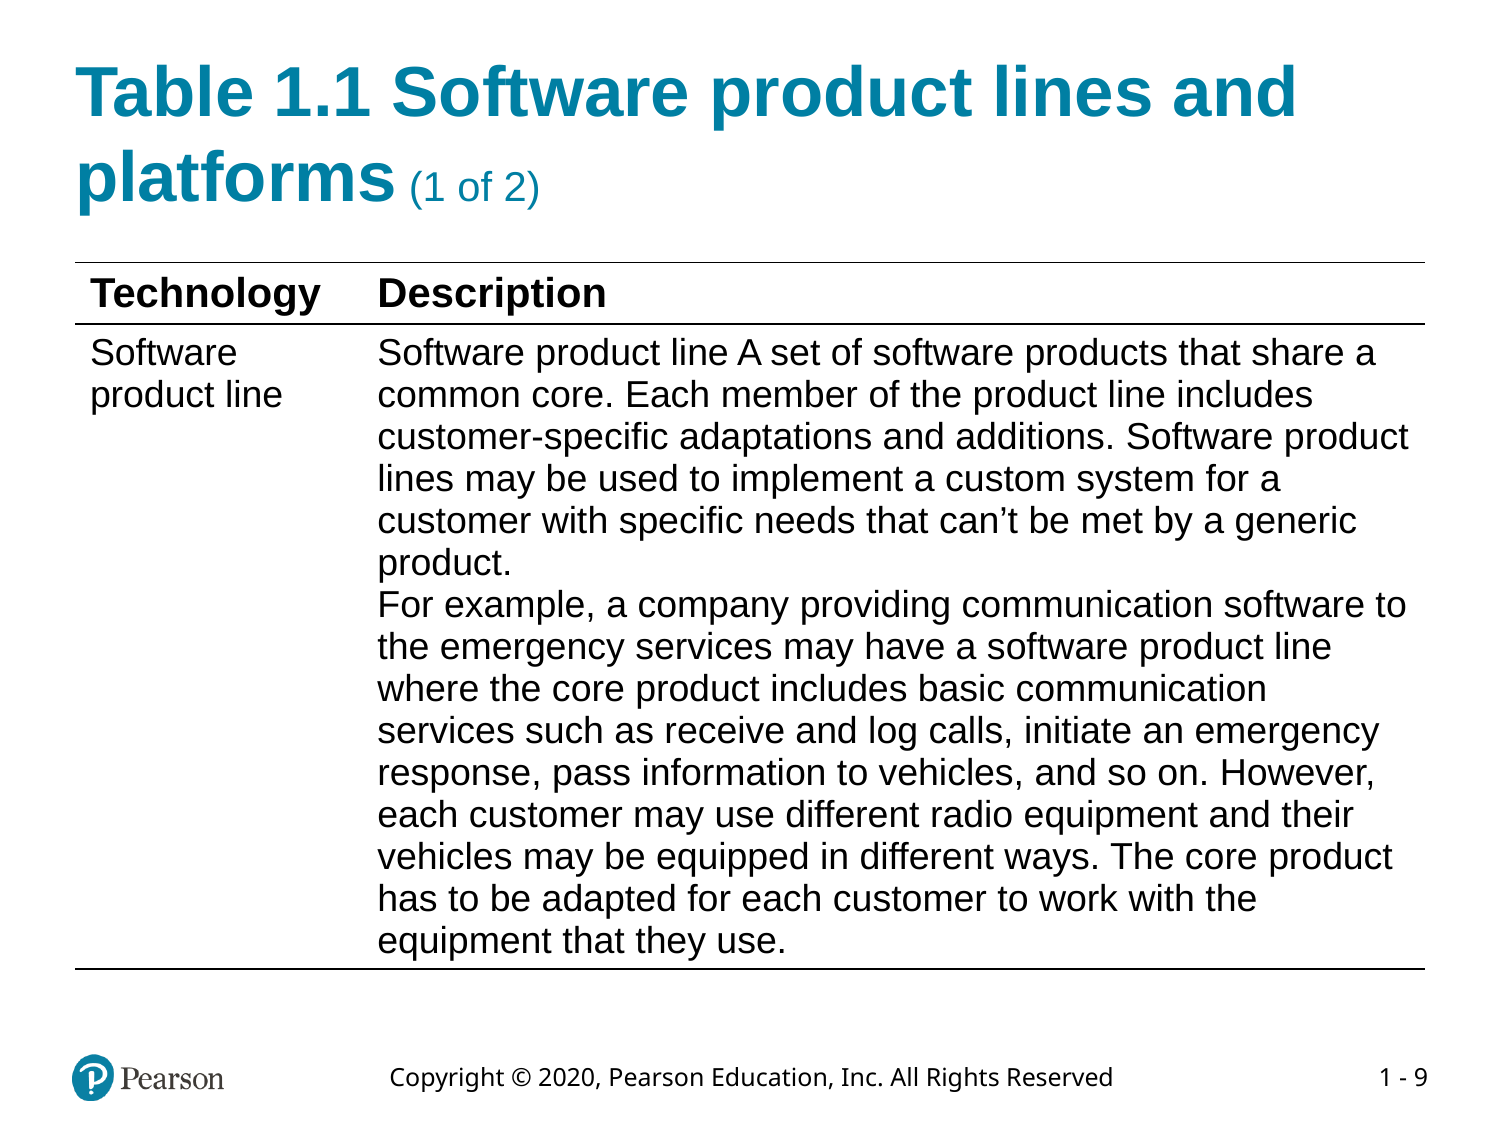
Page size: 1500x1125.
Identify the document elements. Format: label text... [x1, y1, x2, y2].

table_cell Software product line A set of software products that share a common core. Each member of the product line includes customer-specific adaptations and additions. Software product lines may be used to implement a custom system for a customer with specific needs that can’t be met by a generic product. For example, a company providing communication software to the emergency services may have a software product line where the core product includes basic communication services such as receive and log calls, initiate an emergency response, pass information to vehicles, and so on. However, each customer may use different radio equipment and their vehicles may be equipped in different ways. The core product has to be adapted for each customer to work with the equipment that they use. [362, 325, 1425, 968]
picture [99, 1054, 224, 1101]
table_cell Software product line [75, 325, 362, 968]
picture [81, 1064, 107, 1089]
table_header Technology [75, 263, 362, 323]
picture [72, 1054, 89, 1072]
table_header Description [362, 263, 1425, 323]
title Table 1.1 Software product lines and platforms (1 of 2) [75, 35, 1425, 216]
picture [72, 1087, 83, 1101]
